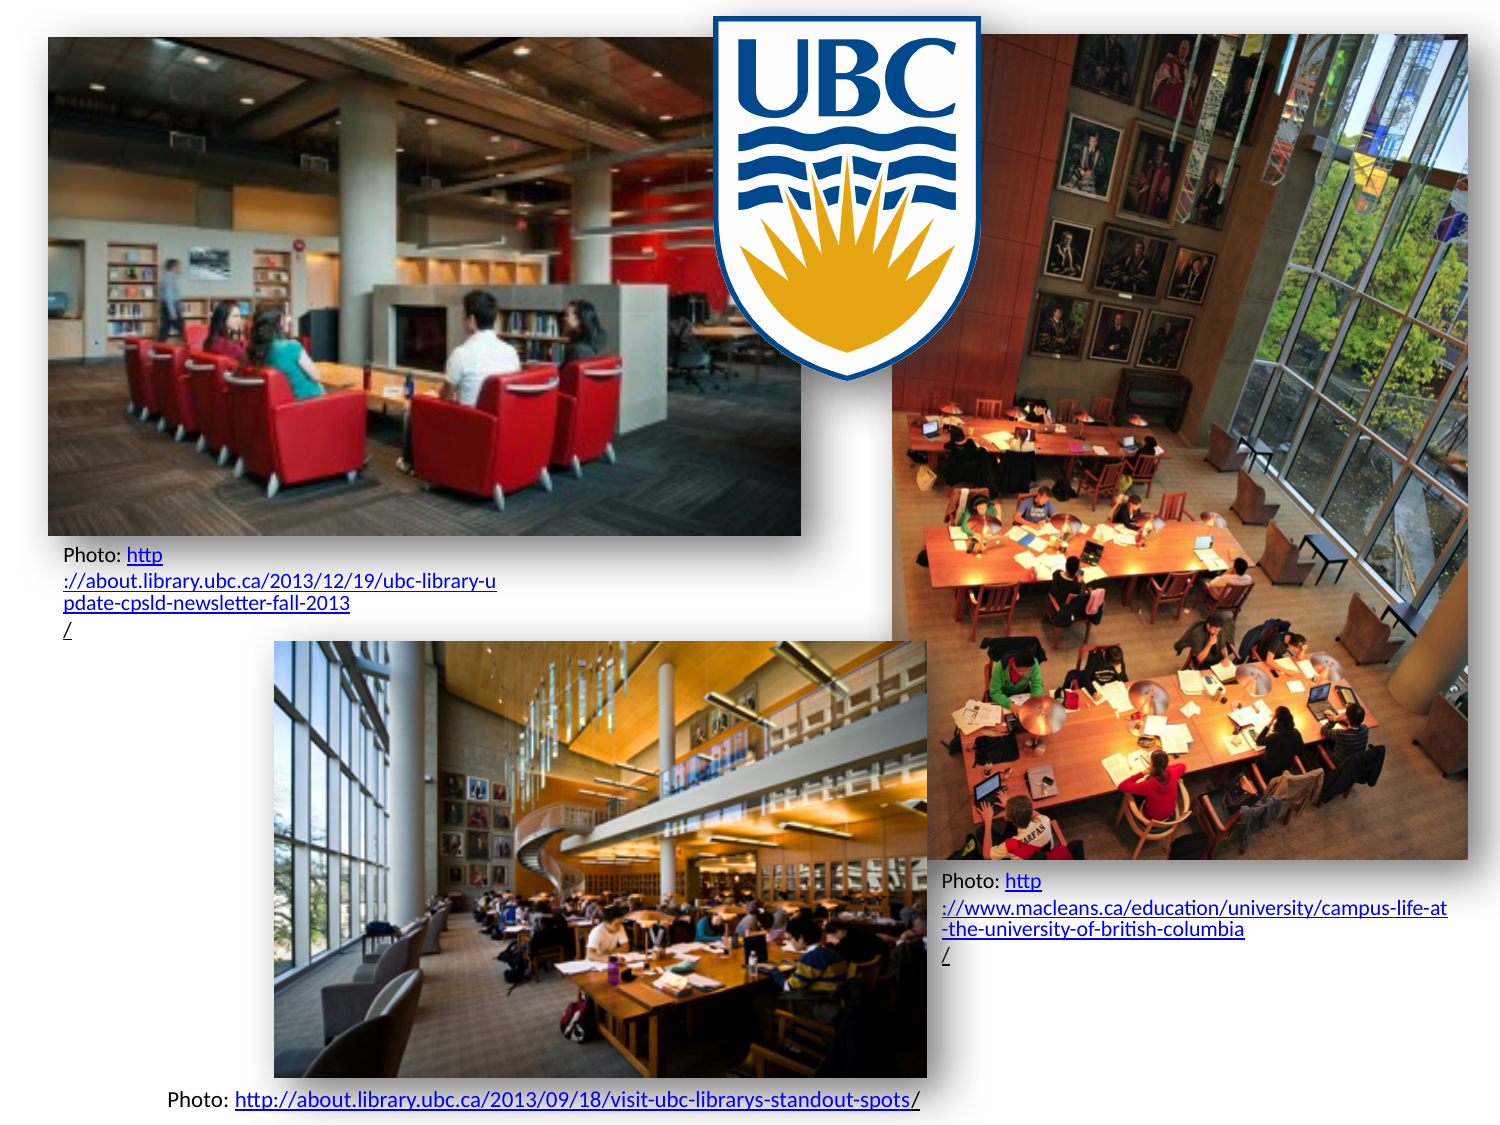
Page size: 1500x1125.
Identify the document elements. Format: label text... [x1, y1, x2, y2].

text_box Photo: http://about.library.ubc.ca/2013/09/18/visit-ubc-librarys-standout-spots/ [152, 1077, 941, 1120]
text_box Photo: http://about.library.ubc.ca/2013/12/19/ubc-library-update-cpsld-newsletter-fall-2013/ [48, 544, 522, 627]
text_box Photo: http://www.macleans.ca/education/university/campus-life-at-the-university-of-british-columbia/ [976, 868, 1468, 953]
picture [48, 15, 1469, 1078]
